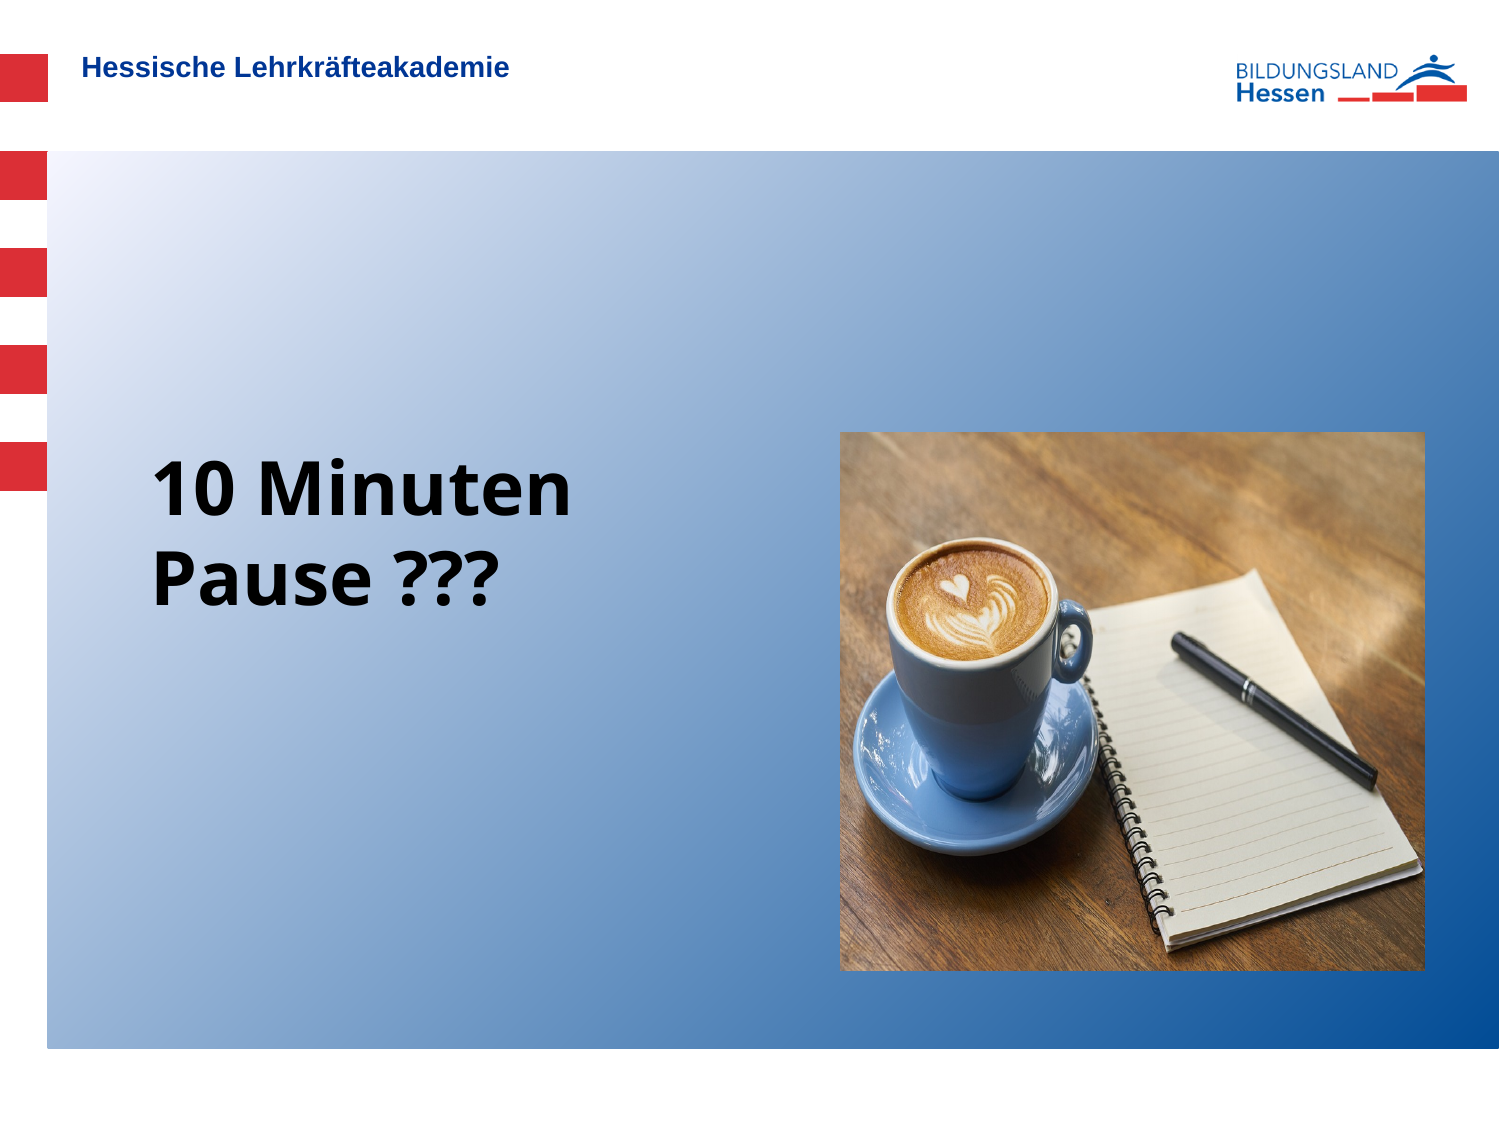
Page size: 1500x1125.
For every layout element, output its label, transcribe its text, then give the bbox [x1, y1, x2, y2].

text_box 10 Minuten Pause ??? [135, 432, 727, 628]
picture [1237, 54, 1467, 102]
picture [840, 432, 1426, 971]
